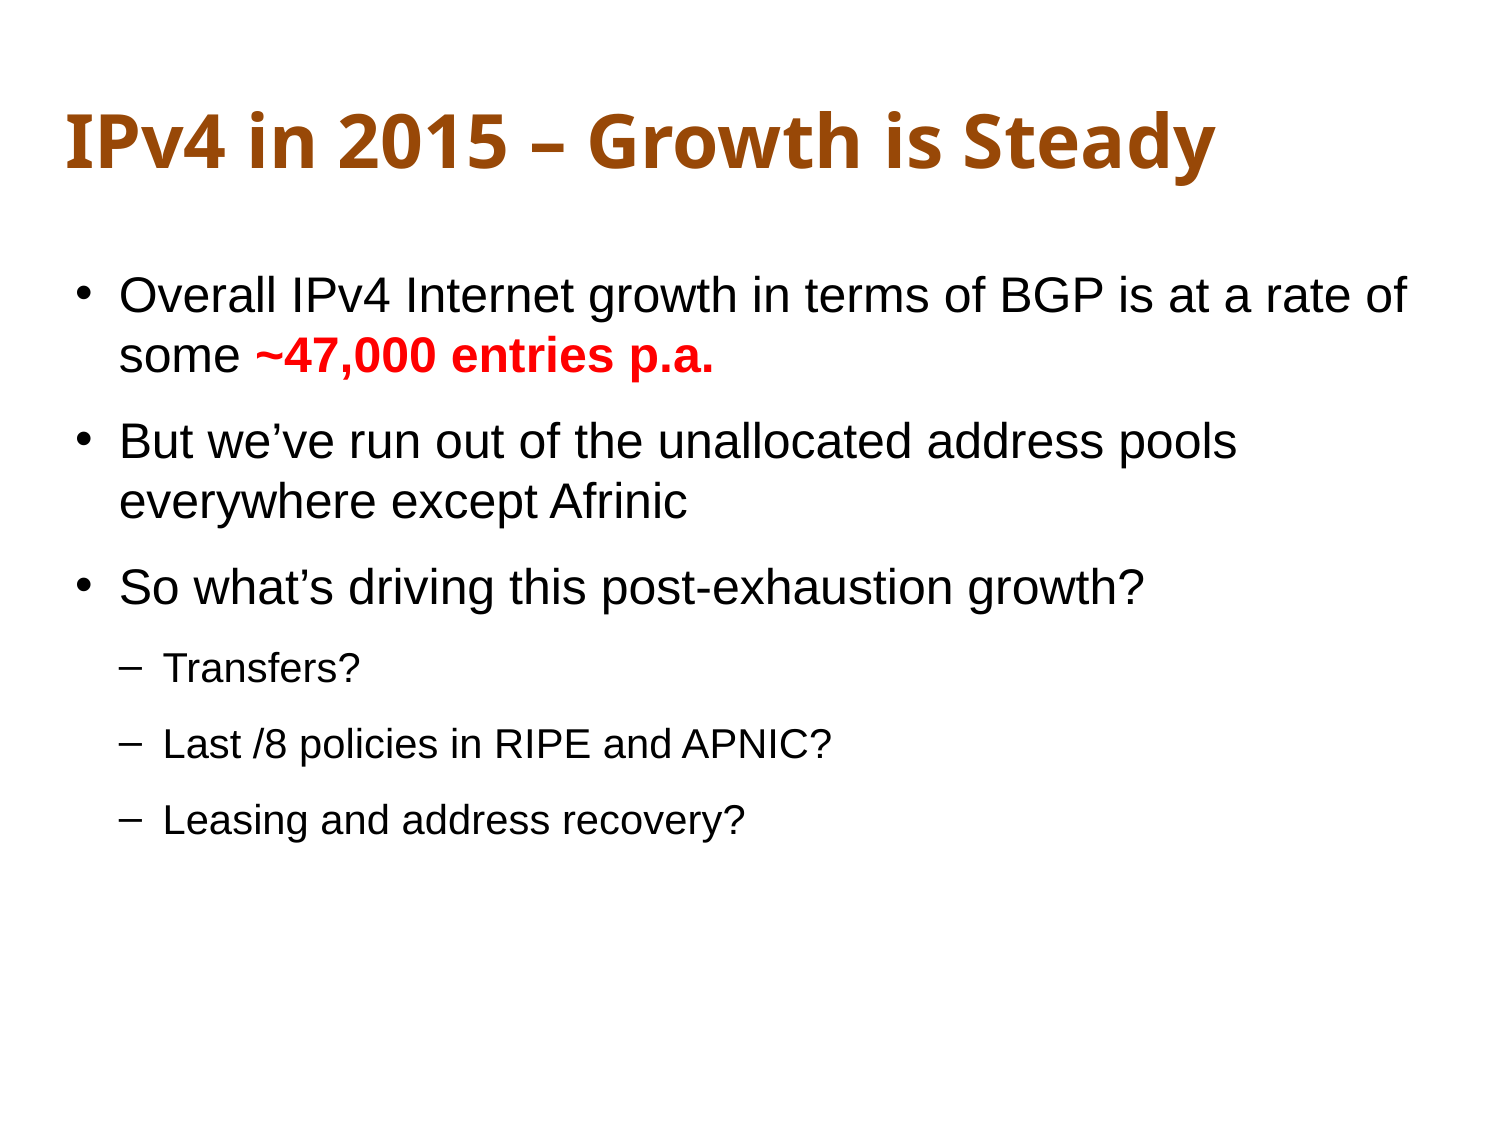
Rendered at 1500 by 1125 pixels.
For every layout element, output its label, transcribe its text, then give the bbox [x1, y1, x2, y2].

title IPv4 in 2015 – Growth is Steady [64, 45, 1436, 233]
list Overall IPv4 Internet growth in terms of BGP is at a rate of some ~47,000 entries p.a. But we’ve run out of the unallocated address pools everywhere except Afrinic So what’s driving this post-exhaustion growth? Transfers? Last /8 policies in RIPE and APNIC? Leasing and address recovery? [75, 262, 1425, 982]
